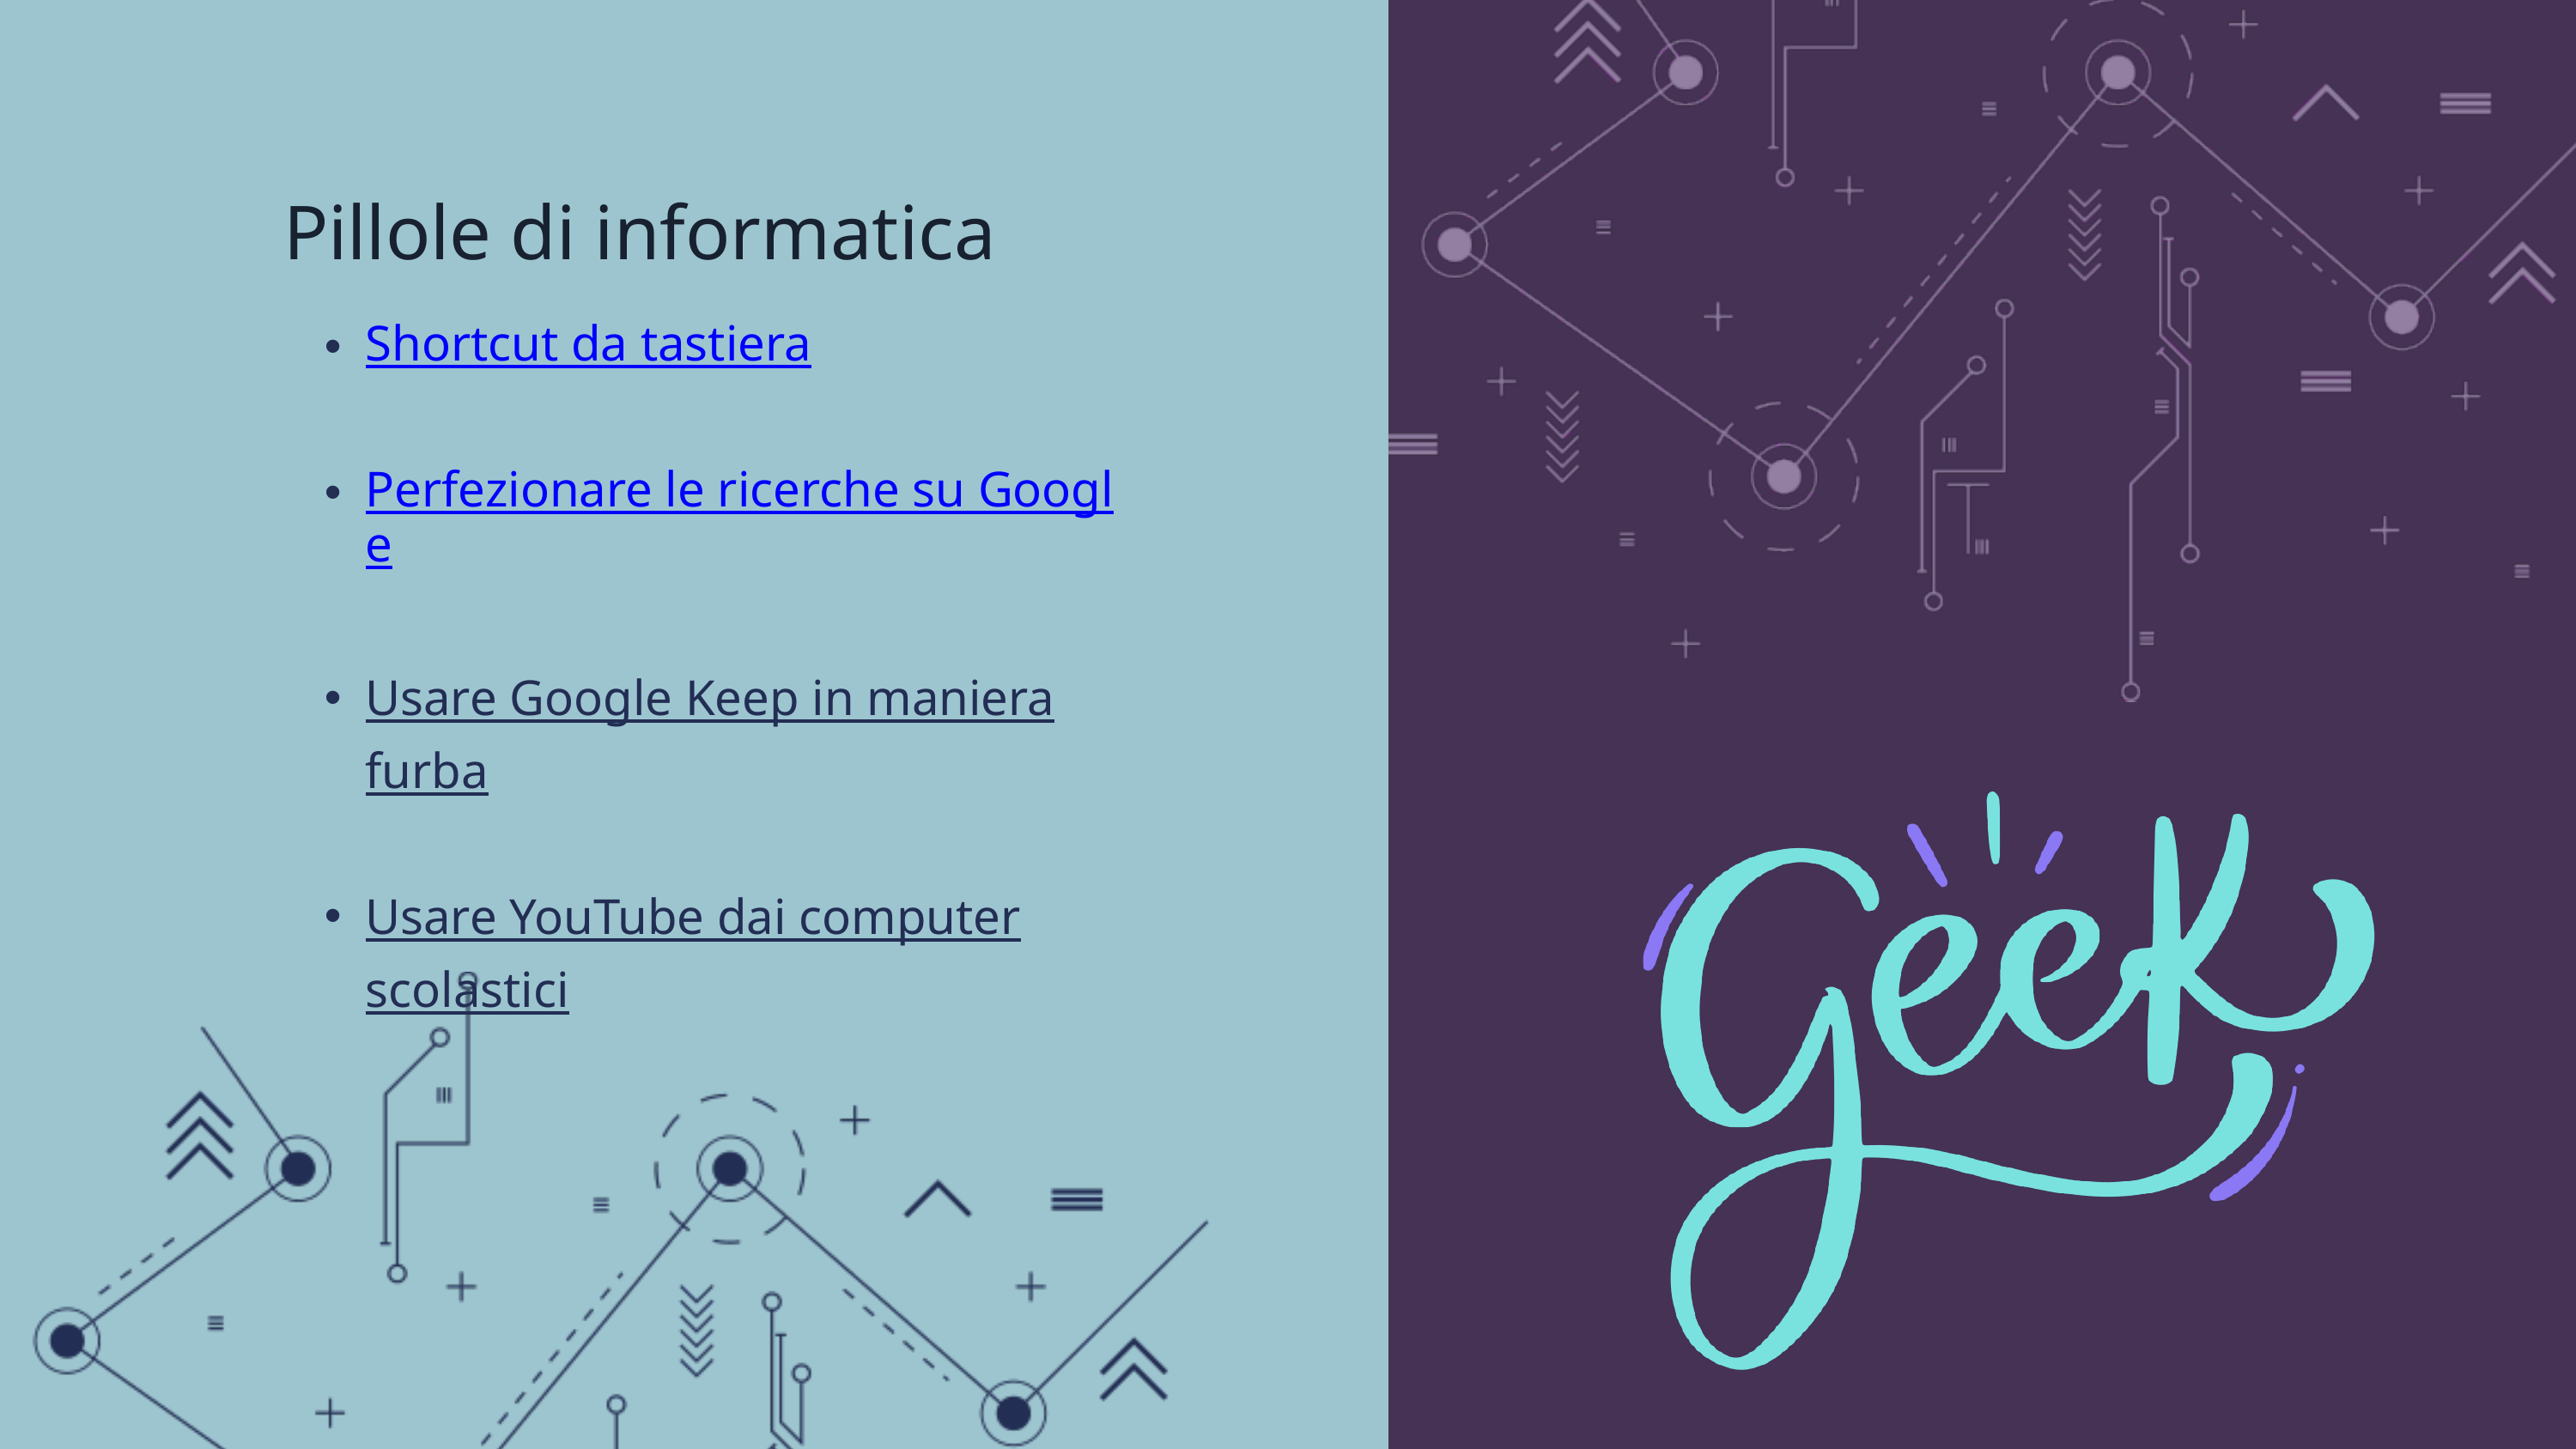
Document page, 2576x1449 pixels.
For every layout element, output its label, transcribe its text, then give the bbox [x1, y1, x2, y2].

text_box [1388, 0, 2576, 1449]
text_box Shortcut da tastiera Perfezionare le ricerche su Google Usare Google Keep in maniera furba Usare YouTube dai computer scolastici [283, 306, 1120, 962]
text_box [0, 972, 1211, 1449]
text_box Pillole di informatica [283, 170, 1129, 275]
